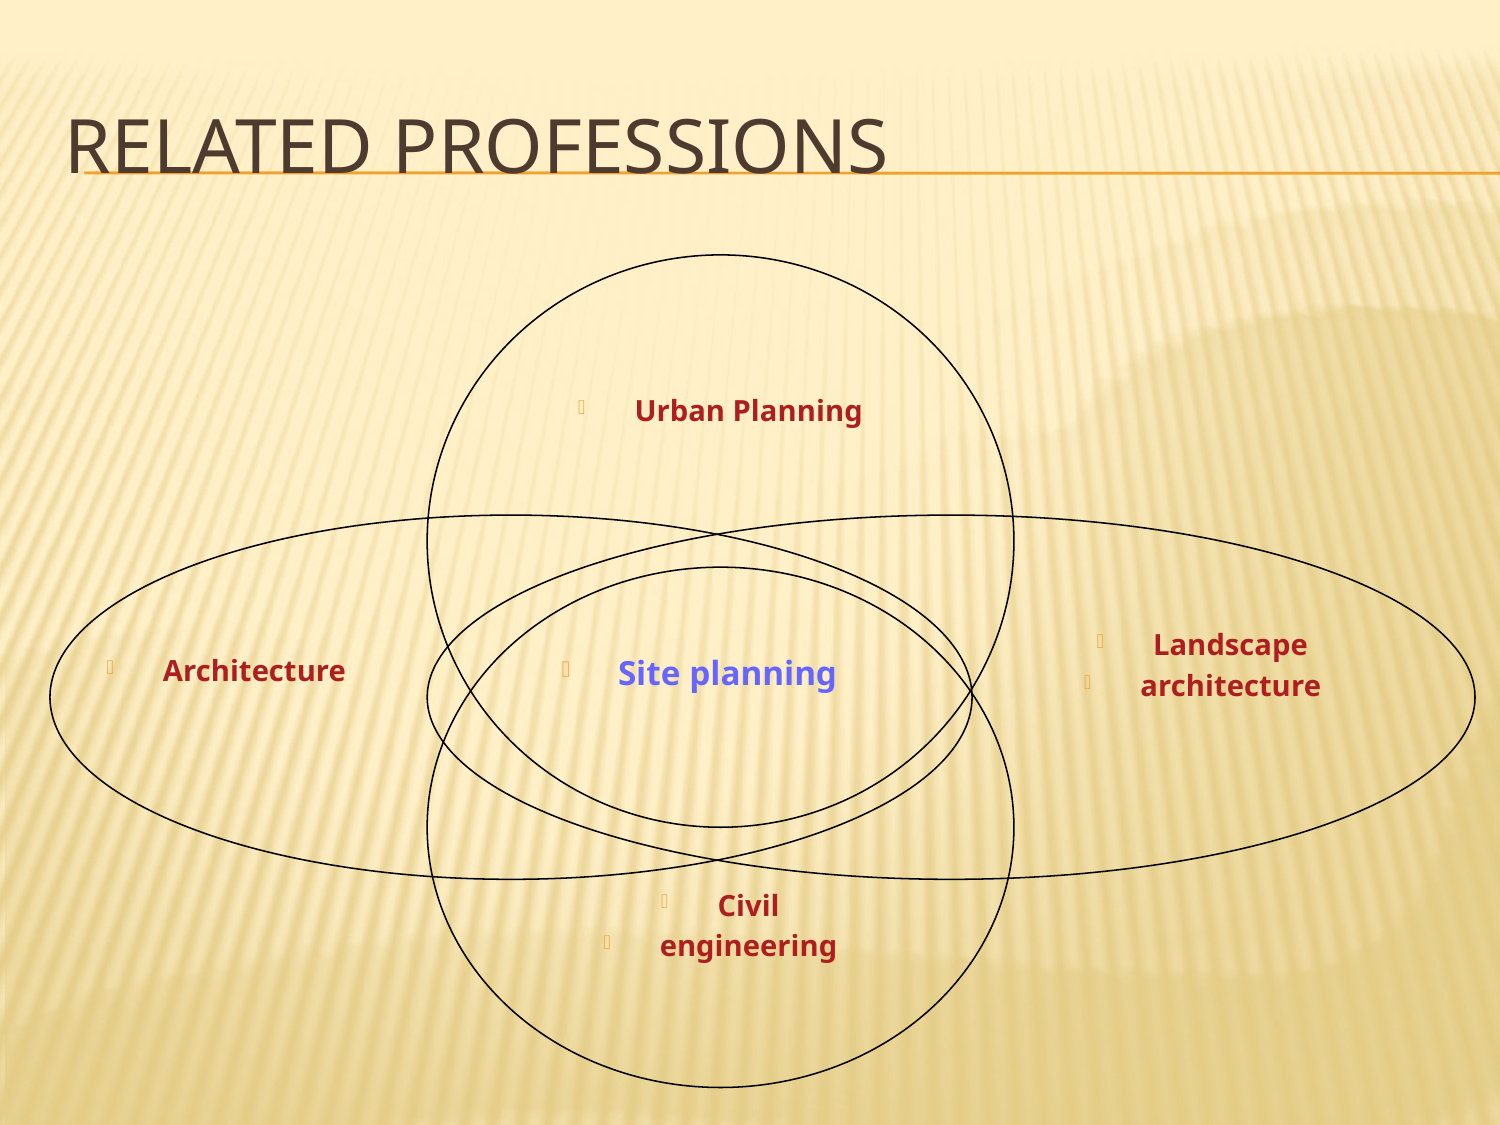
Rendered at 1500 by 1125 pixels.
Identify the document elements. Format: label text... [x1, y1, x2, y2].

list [49, 254, 1476, 1088]
title Related Professions [50, 75, 1475, 213]
